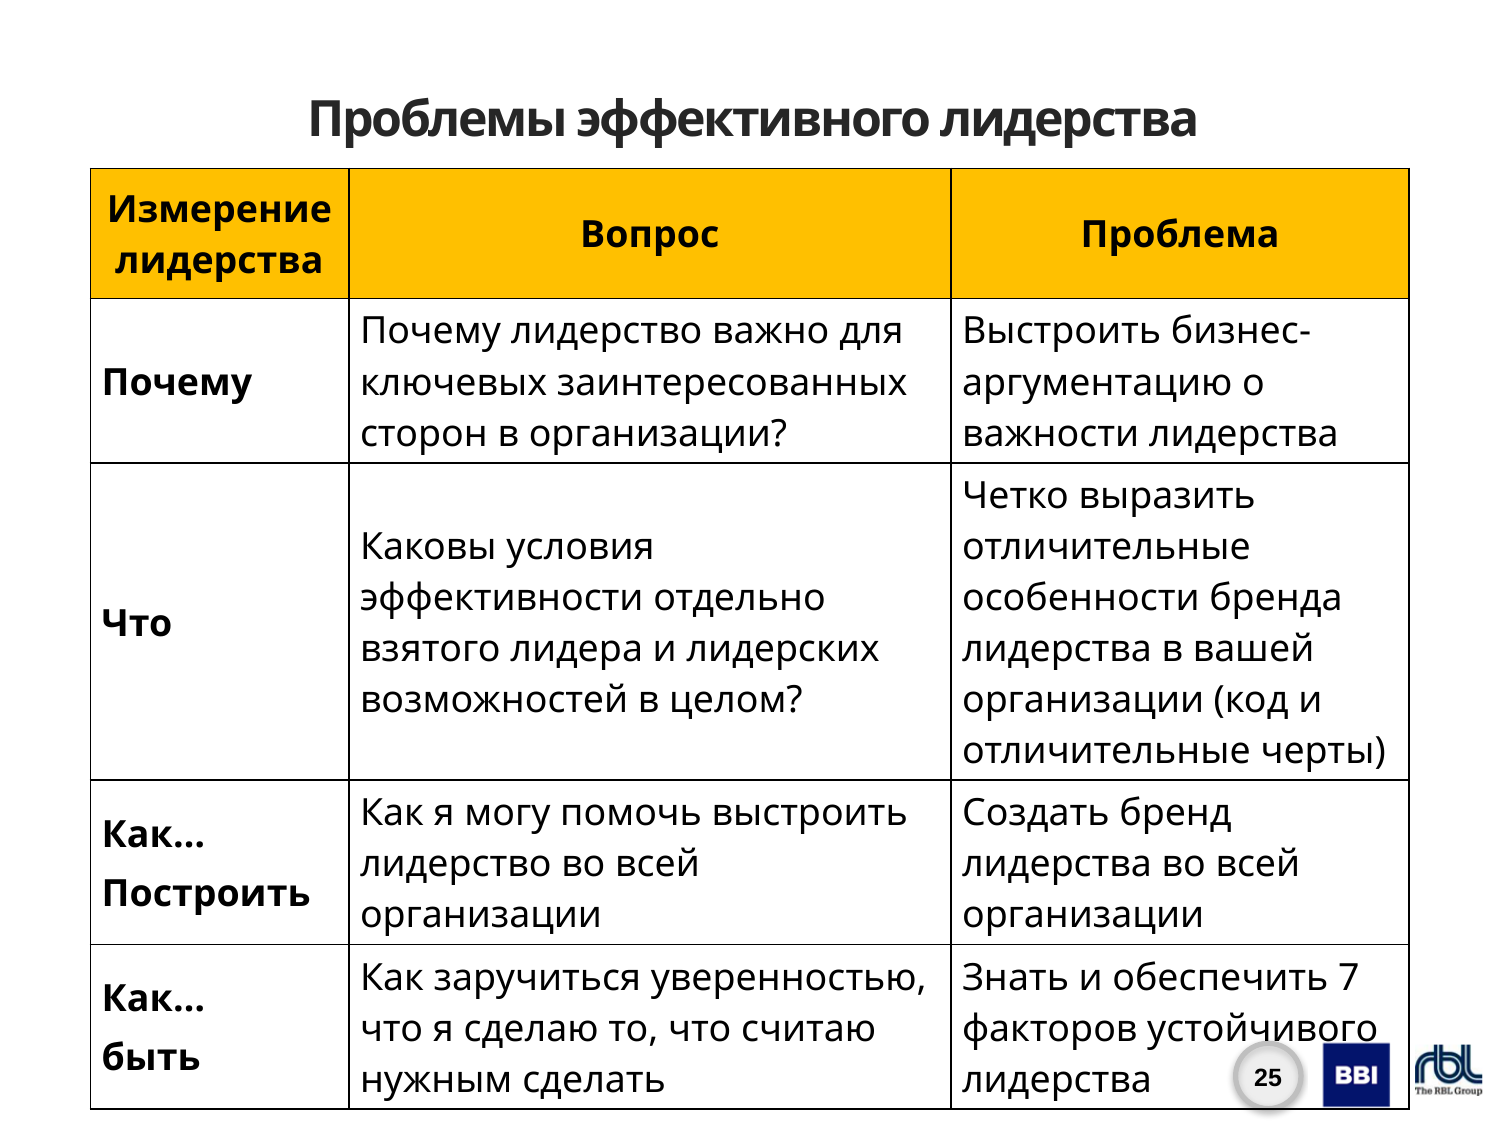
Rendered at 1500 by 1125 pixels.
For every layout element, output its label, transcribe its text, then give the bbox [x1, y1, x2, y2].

table_cell Почему [91, 299, 348, 462]
table_cell Как я могу помочь выстроить лидерство во всей организации [350, 781, 950, 944]
table_cell Как заручиться уверенностью, что я сделаю то, что считаю нужным сделать [350, 945, 950, 1108]
table_header Проблема [952, 169, 1408, 298]
title Проблемы эффективного лидерства [111, 62, 1395, 168]
table_header Вопрос [350, 169, 950, 298]
table_cell Выстроить бизнес-аргументацию о важности лидерства [952, 299, 1408, 462]
picture [1308, 1029, 1498, 1125]
table_cell Четко выразить отличительные особенности бренда лидерства в вашей организации (код и отличительные черты) [952, 464, 1408, 779]
table_cell Каковы условия эффективности отдельно взятого лидера и лидерских возможностей в целом? [350, 464, 950, 779]
table_cell Знать и обеспечить 7 факторов устойчивого лидерства [952, 945, 1408, 1108]
table_cell Создать бренд лидерства во всей организации [952, 781, 1408, 944]
table_cell Что [91, 464, 348, 779]
table_cell Как… быть [91, 945, 348, 1108]
table_cell Почему лидерство важно для ключевых заинтересованных сторон в организации? [350, 299, 950, 462]
table_header Измерение лидерства [91, 169, 348, 298]
table_cell Как… Построить [91, 781, 348, 944]
